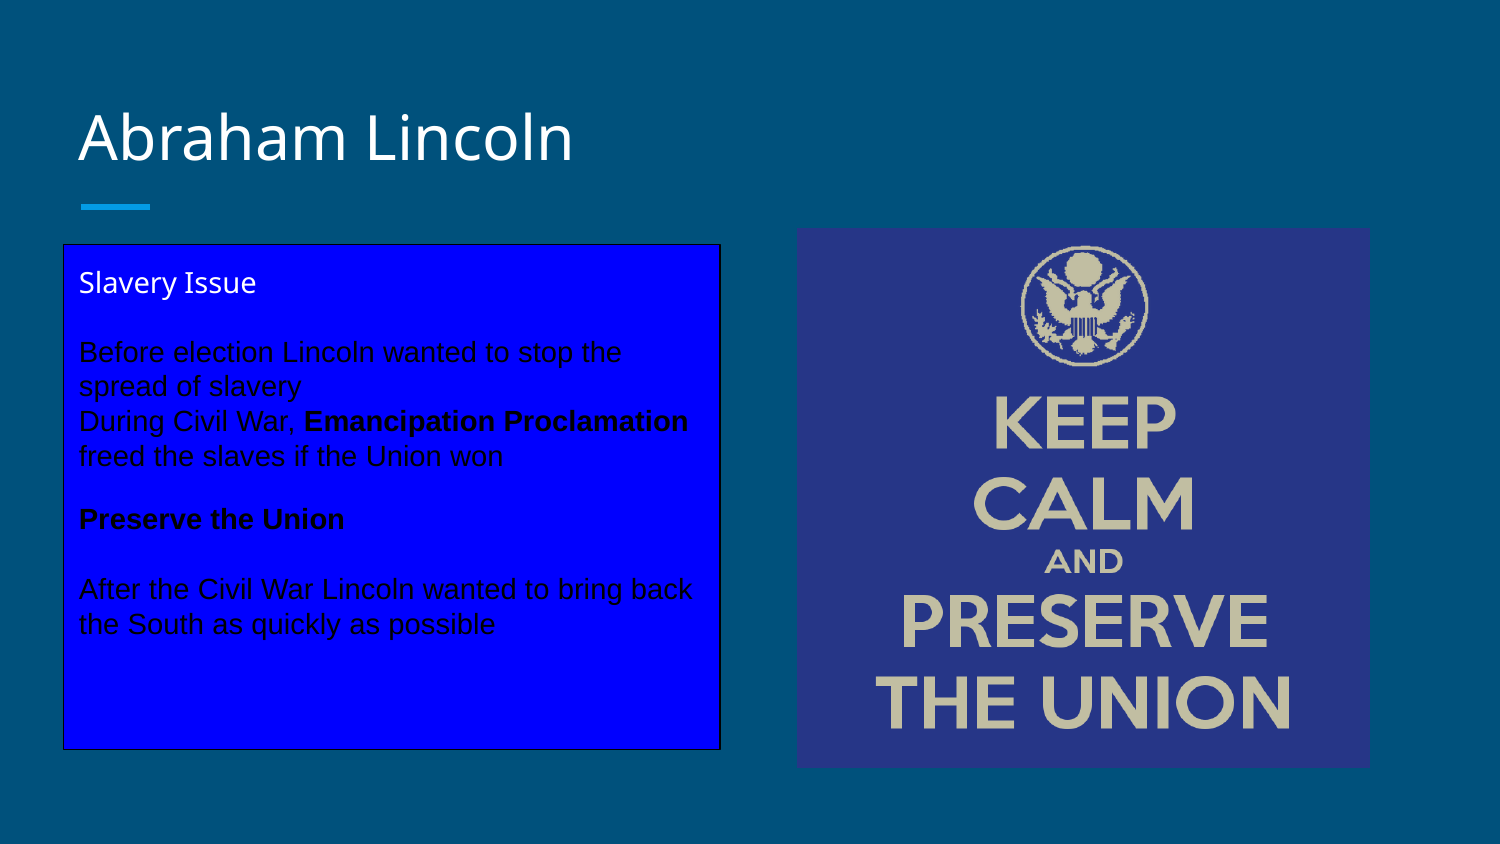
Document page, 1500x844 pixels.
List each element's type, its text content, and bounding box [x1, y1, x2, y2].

list Slavery Issue Before election Lincoln wanted to stop the spread of slavery During Civil War, Emancipation Proclamation freed the slaves if the Union won Preserve the Union After the Civil War Lincoln wanted to bring back the South as quickly as possible [63, 244, 720, 750]
picture [798, 229, 1369, 767]
title Abraham Lincoln [63, 75, 1437, 188]
